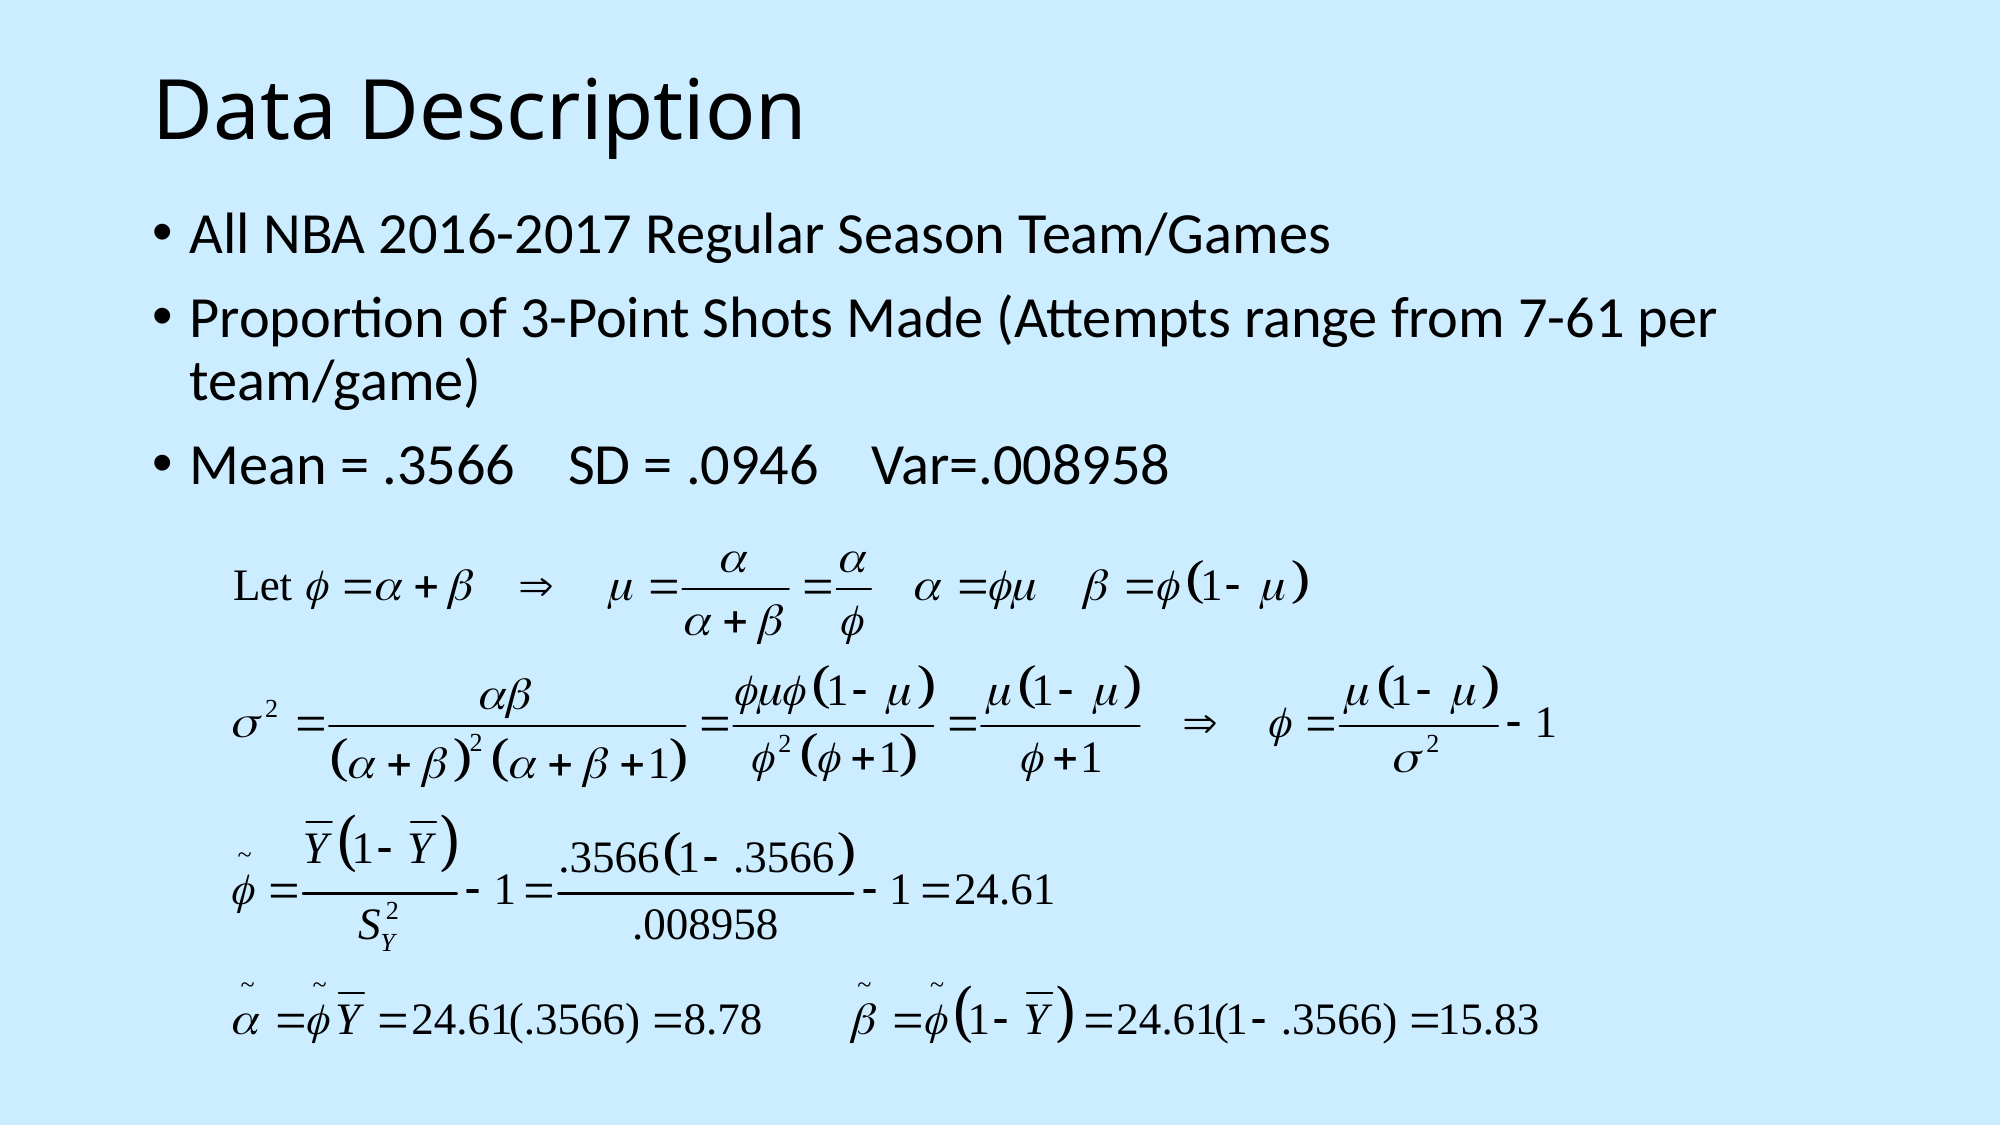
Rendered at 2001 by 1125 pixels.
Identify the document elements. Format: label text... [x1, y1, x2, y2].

title Data Description [137, 59, 1863, 166]
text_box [226, 527, 1560, 1069]
list All NBA 2016-2017 Regular Season Team/Games Proportion of 3-Point Shots Made (Attempts range from 7-61 per team/game) Mean = .3566 SD = .0946 Var=.008958 [137, 196, 1863, 516]
